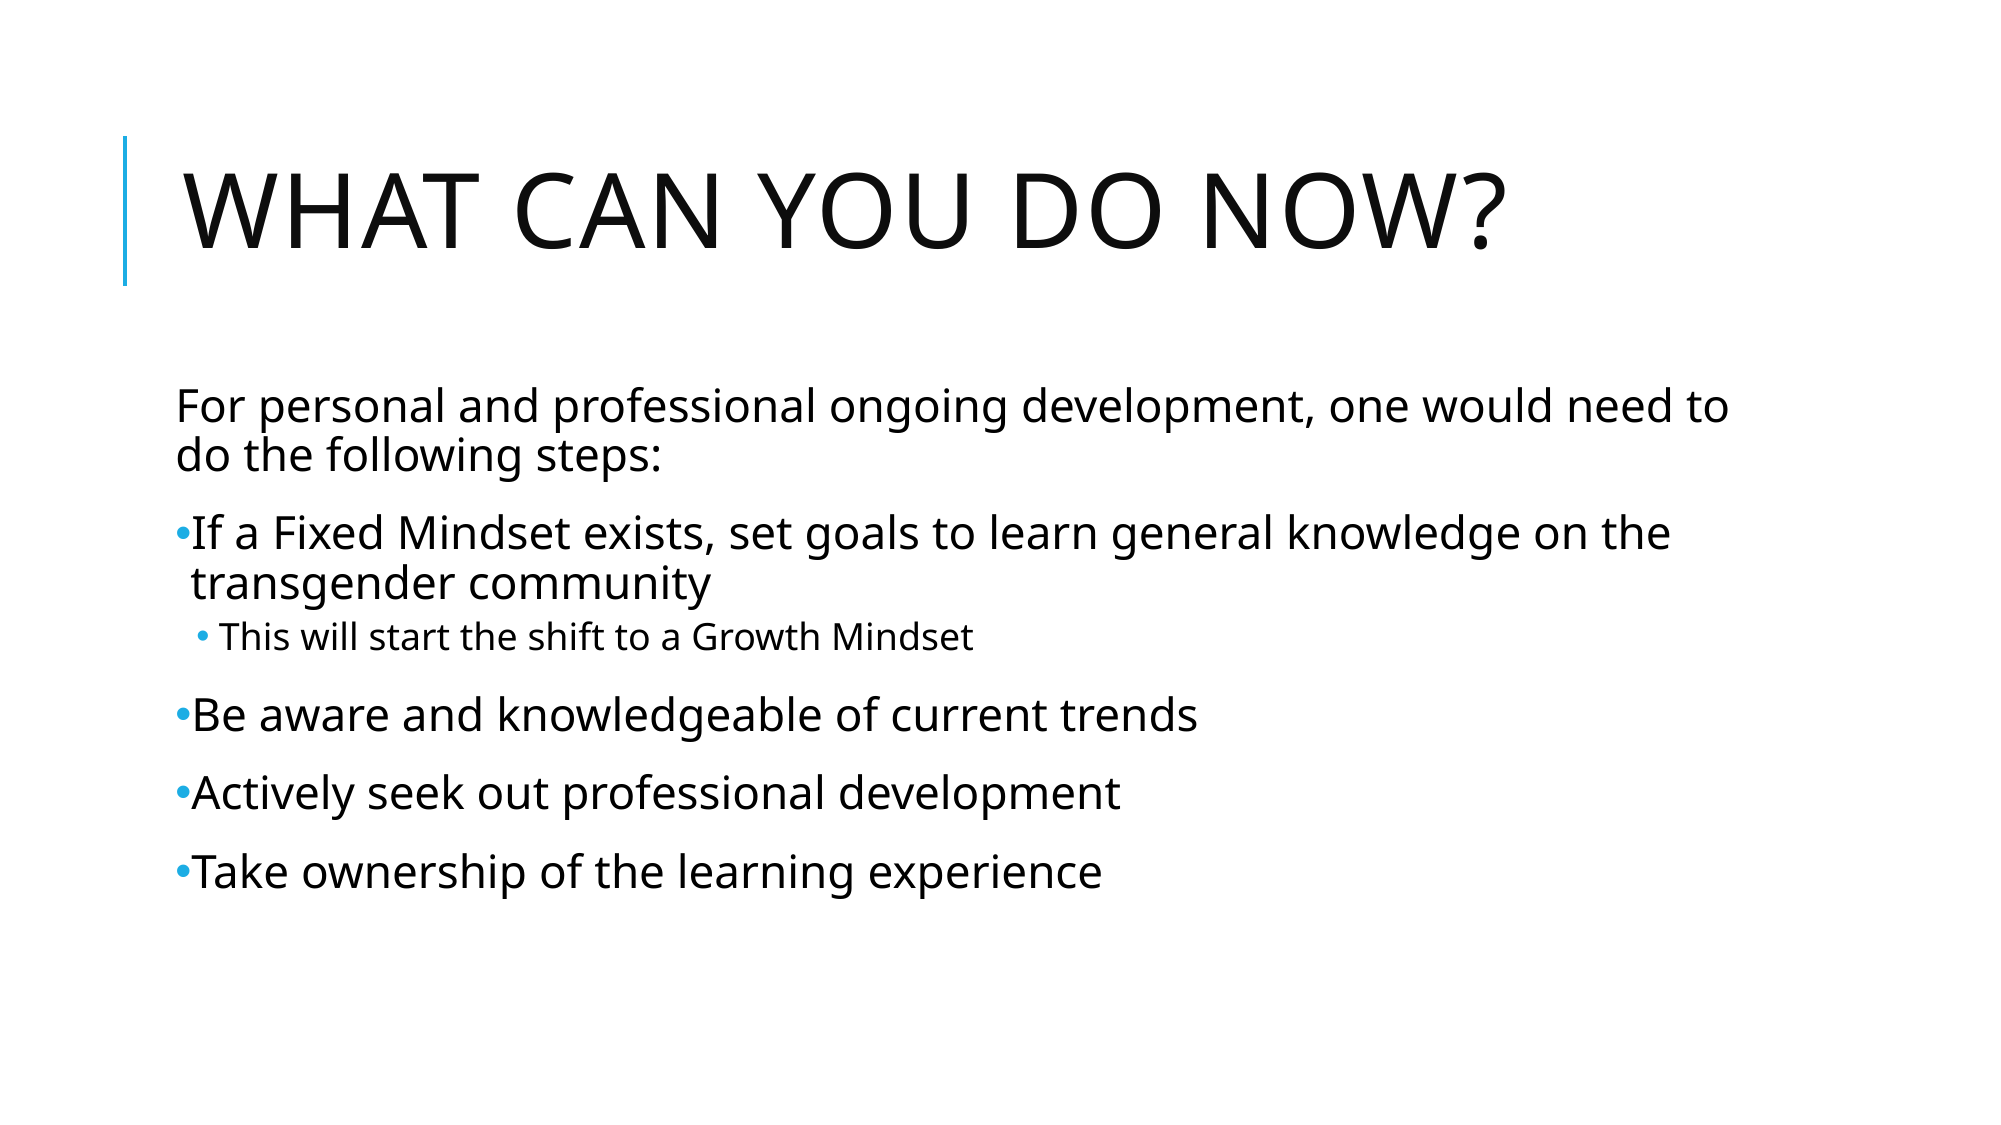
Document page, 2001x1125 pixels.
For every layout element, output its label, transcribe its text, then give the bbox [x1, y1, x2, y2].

list For personal and professional ongoing development, one would need to do the following steps: If a Fixed Mindset exists, set goals to learn general knowledge on the transgender community This will start the shift to a Growth Mindset Be aware and knowledgeable of current trends Actively seek out professional development Take ownership of the learning experience [168, 375, 1763, 1035]
title What can you do now? [168, 96, 1763, 342]
